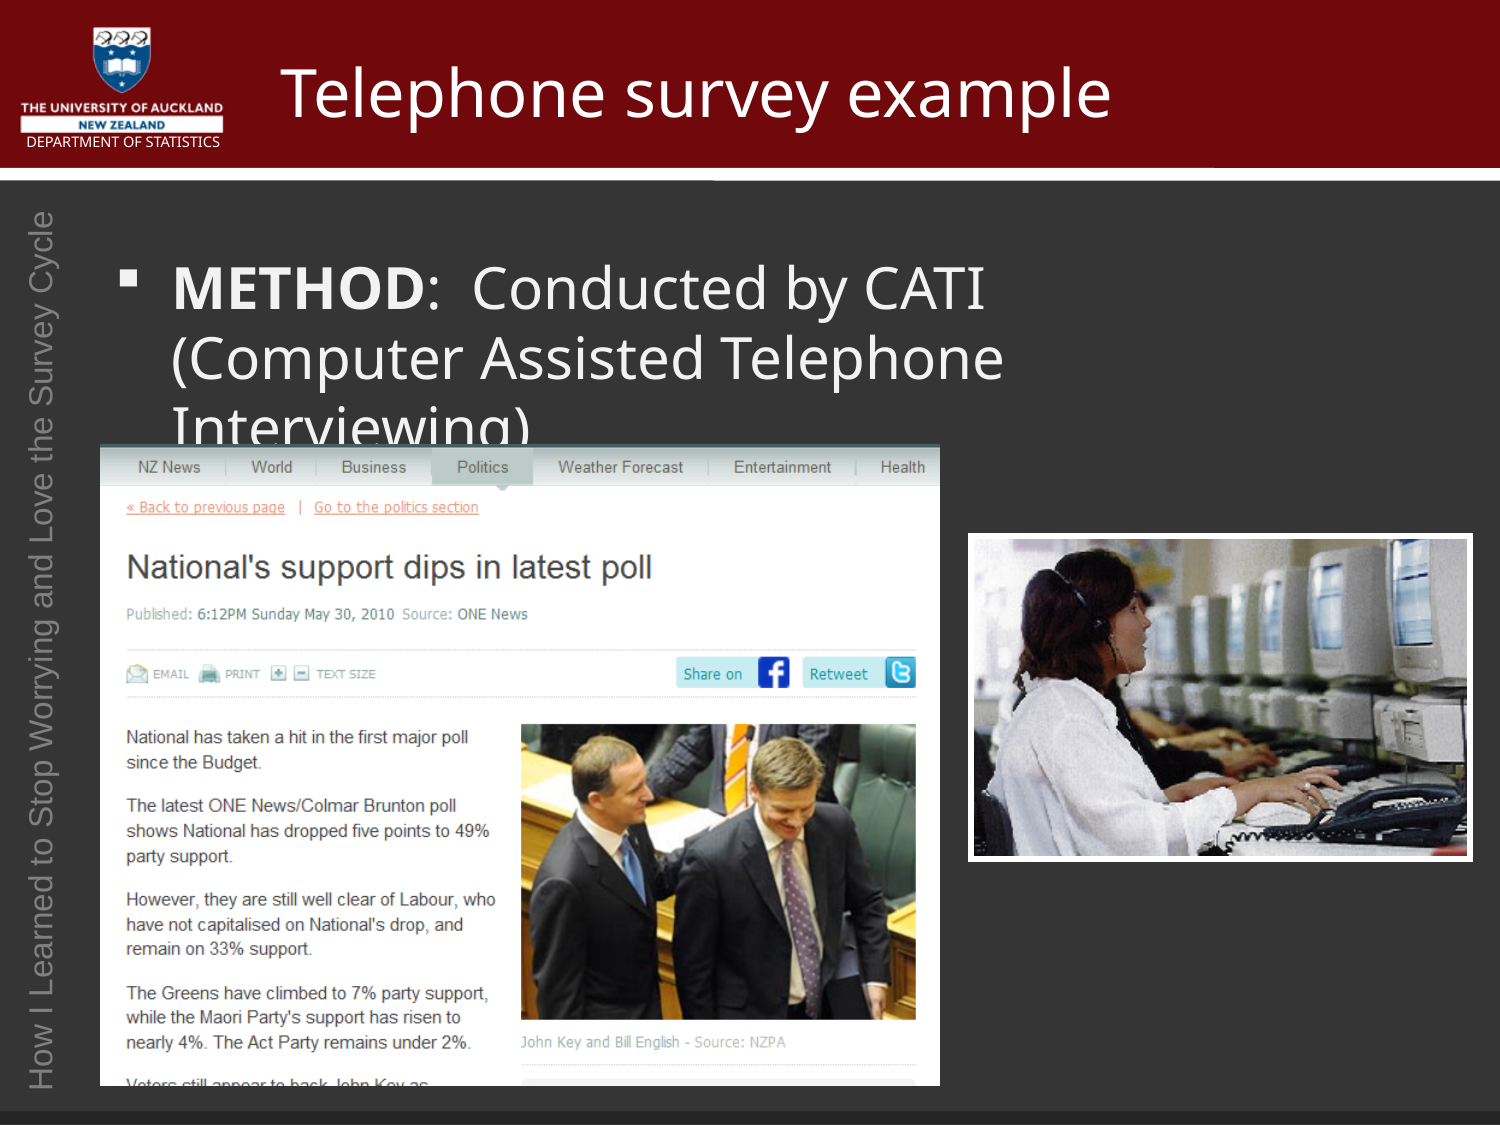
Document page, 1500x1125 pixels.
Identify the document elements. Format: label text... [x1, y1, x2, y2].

list METHOD: Conducted by CATI (Computer Assisted Telephone Interviewing) [100, 243, 1306, 1064]
picture [17, 18, 227, 139]
title Telephone survey example [265, 20, 1500, 162]
picture [99, 443, 940, 1087]
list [974, 538, 1467, 857]
